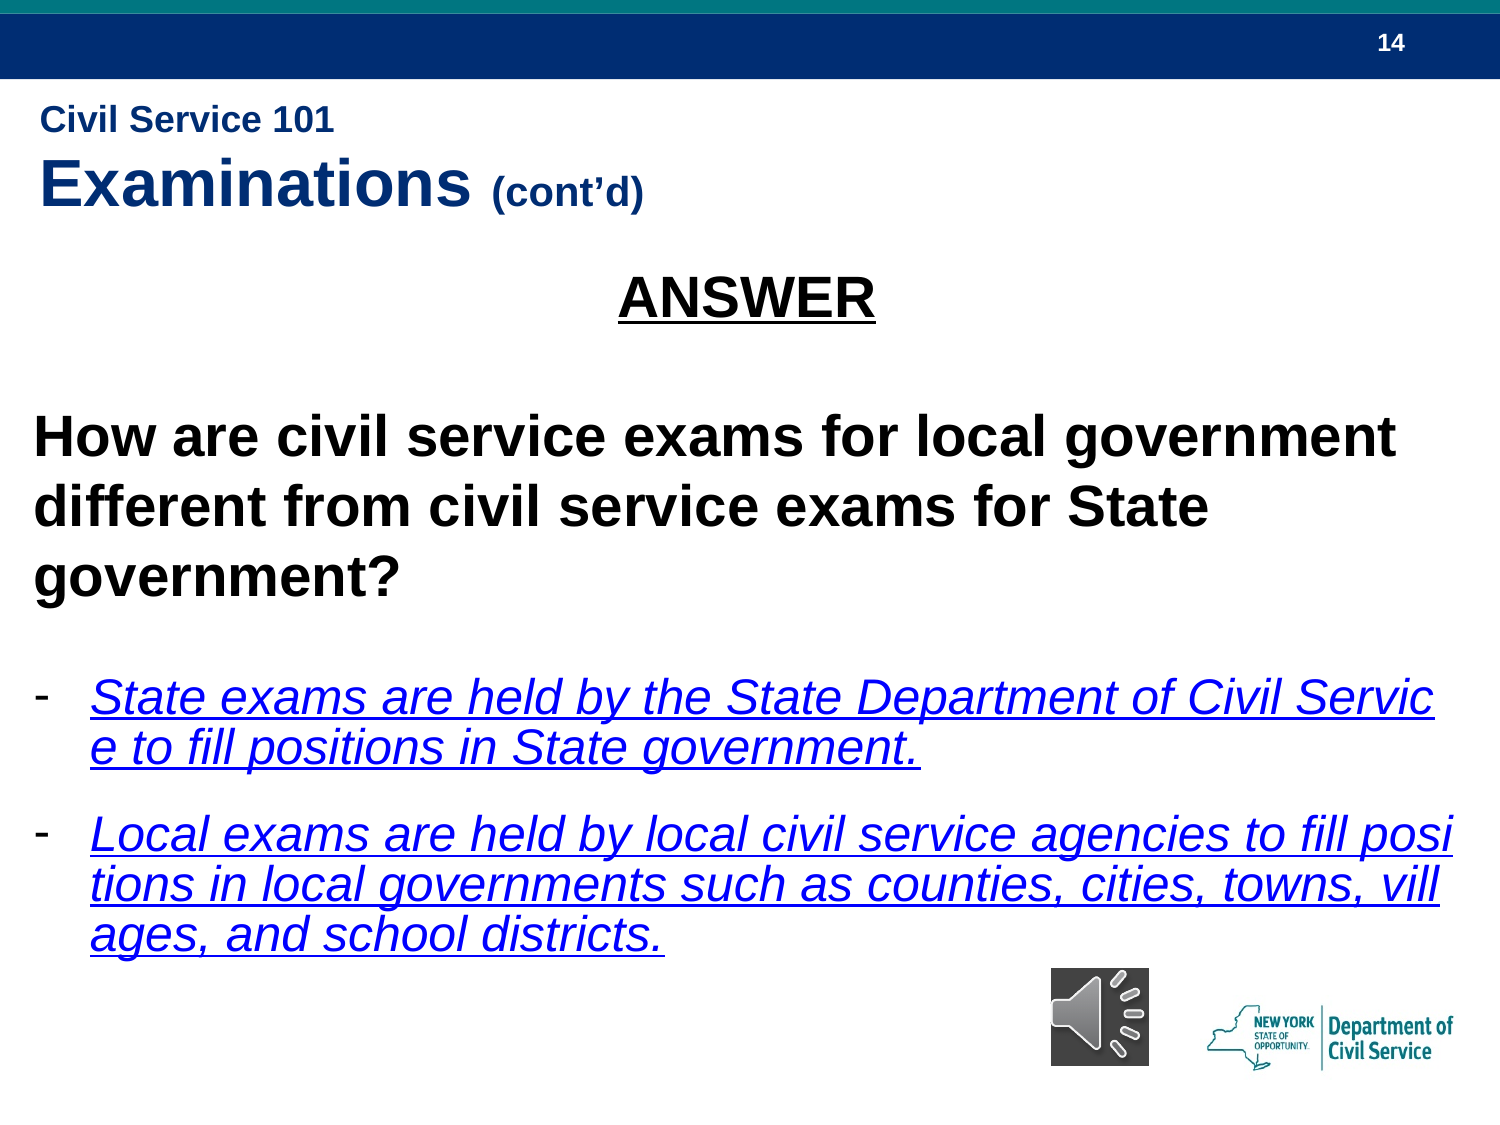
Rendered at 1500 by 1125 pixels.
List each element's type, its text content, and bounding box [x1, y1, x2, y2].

picture [1200, 995, 1460, 1080]
picture [1049, 966, 1151, 1067]
list ANSWER How are civil service exams for local government different from civil service exams for State government? State exams are held by the State Department of Civil Service to fill positions in State government. Local exams are held by local civil service agencies to fill positions in local governments such as counties, cities, towns, villages, and school districts. [18, 158, 1475, 901]
text_box Civil Service 101 Examinations (cont’d) [24, 87, 1450, 228]
